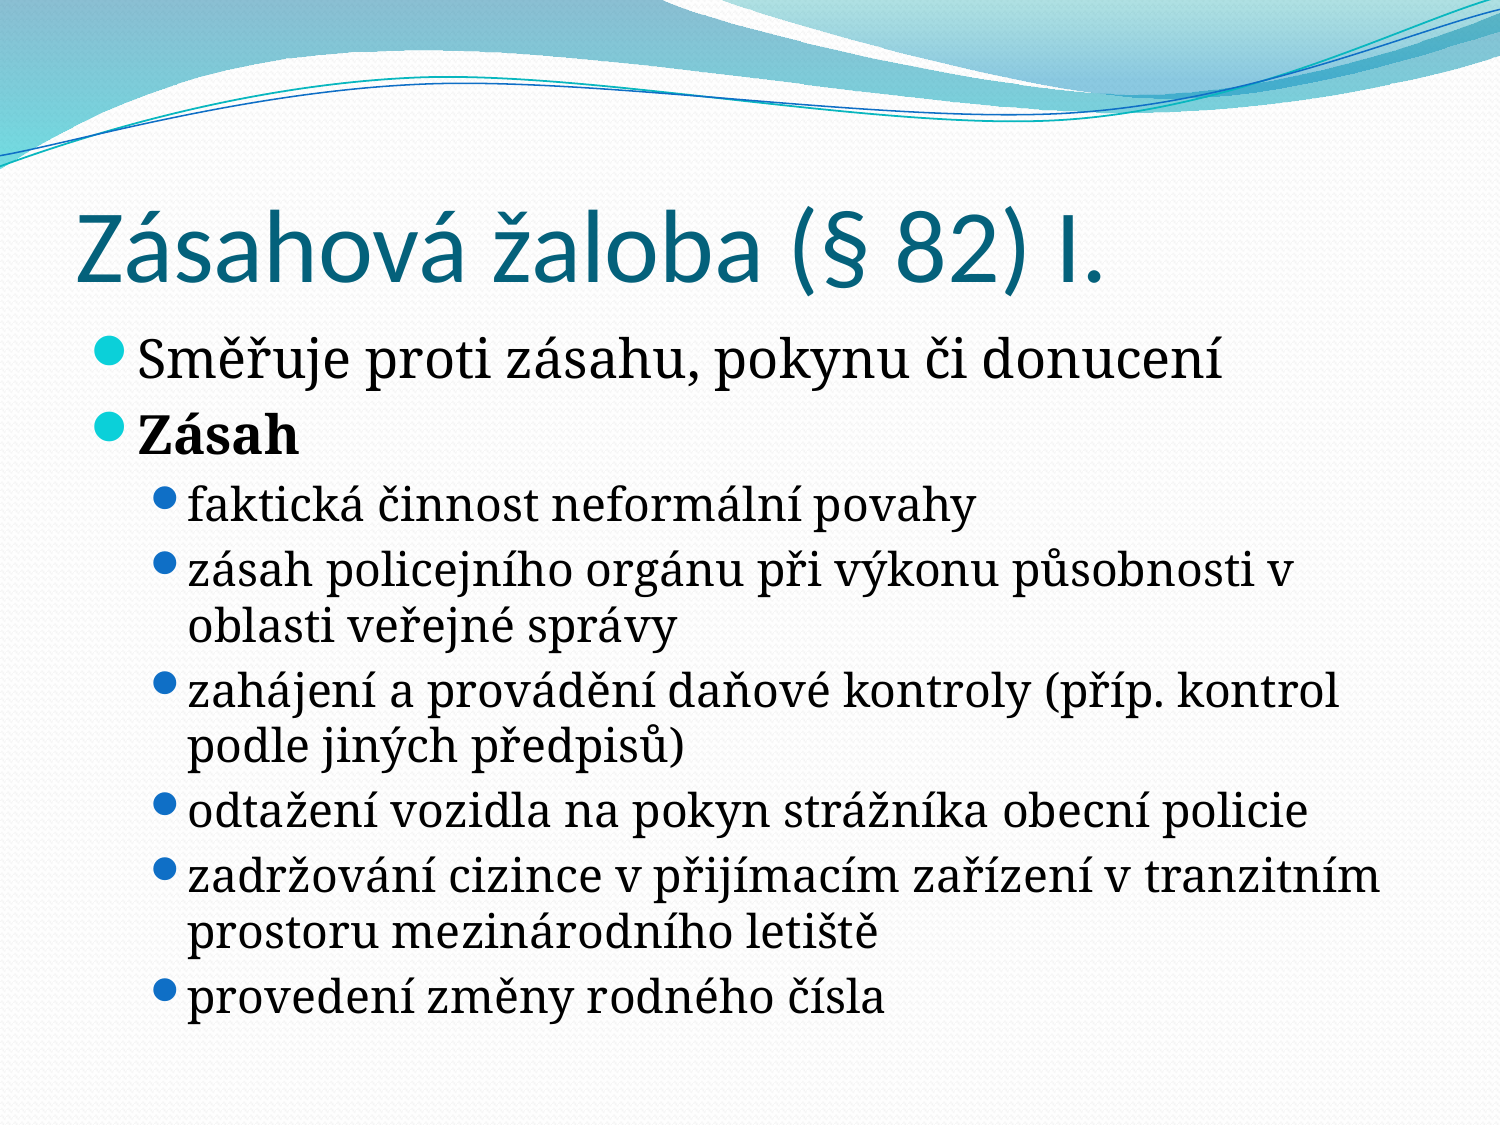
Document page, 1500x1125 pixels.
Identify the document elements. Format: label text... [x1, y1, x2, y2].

list Směřuje proti zásahu, pokynu či donucení Zásah faktická činnost neformální povahy zásah policejního orgánu při výkonu působnosti v oblasti veřejné správy zahájení a provádění daňové kontroly (příp. kontrol podle jiných předpisů) odtažení vozidla na pokyn strážníka obecní policie zadržování cizince v přijímacím zařízení v tranzitním prostoru mezinárodního letiště provedení změny rodného čísla [74, 317, 1426, 1038]
title Zásahová žaloba (§ 82) I. [74, 115, 1426, 304]
